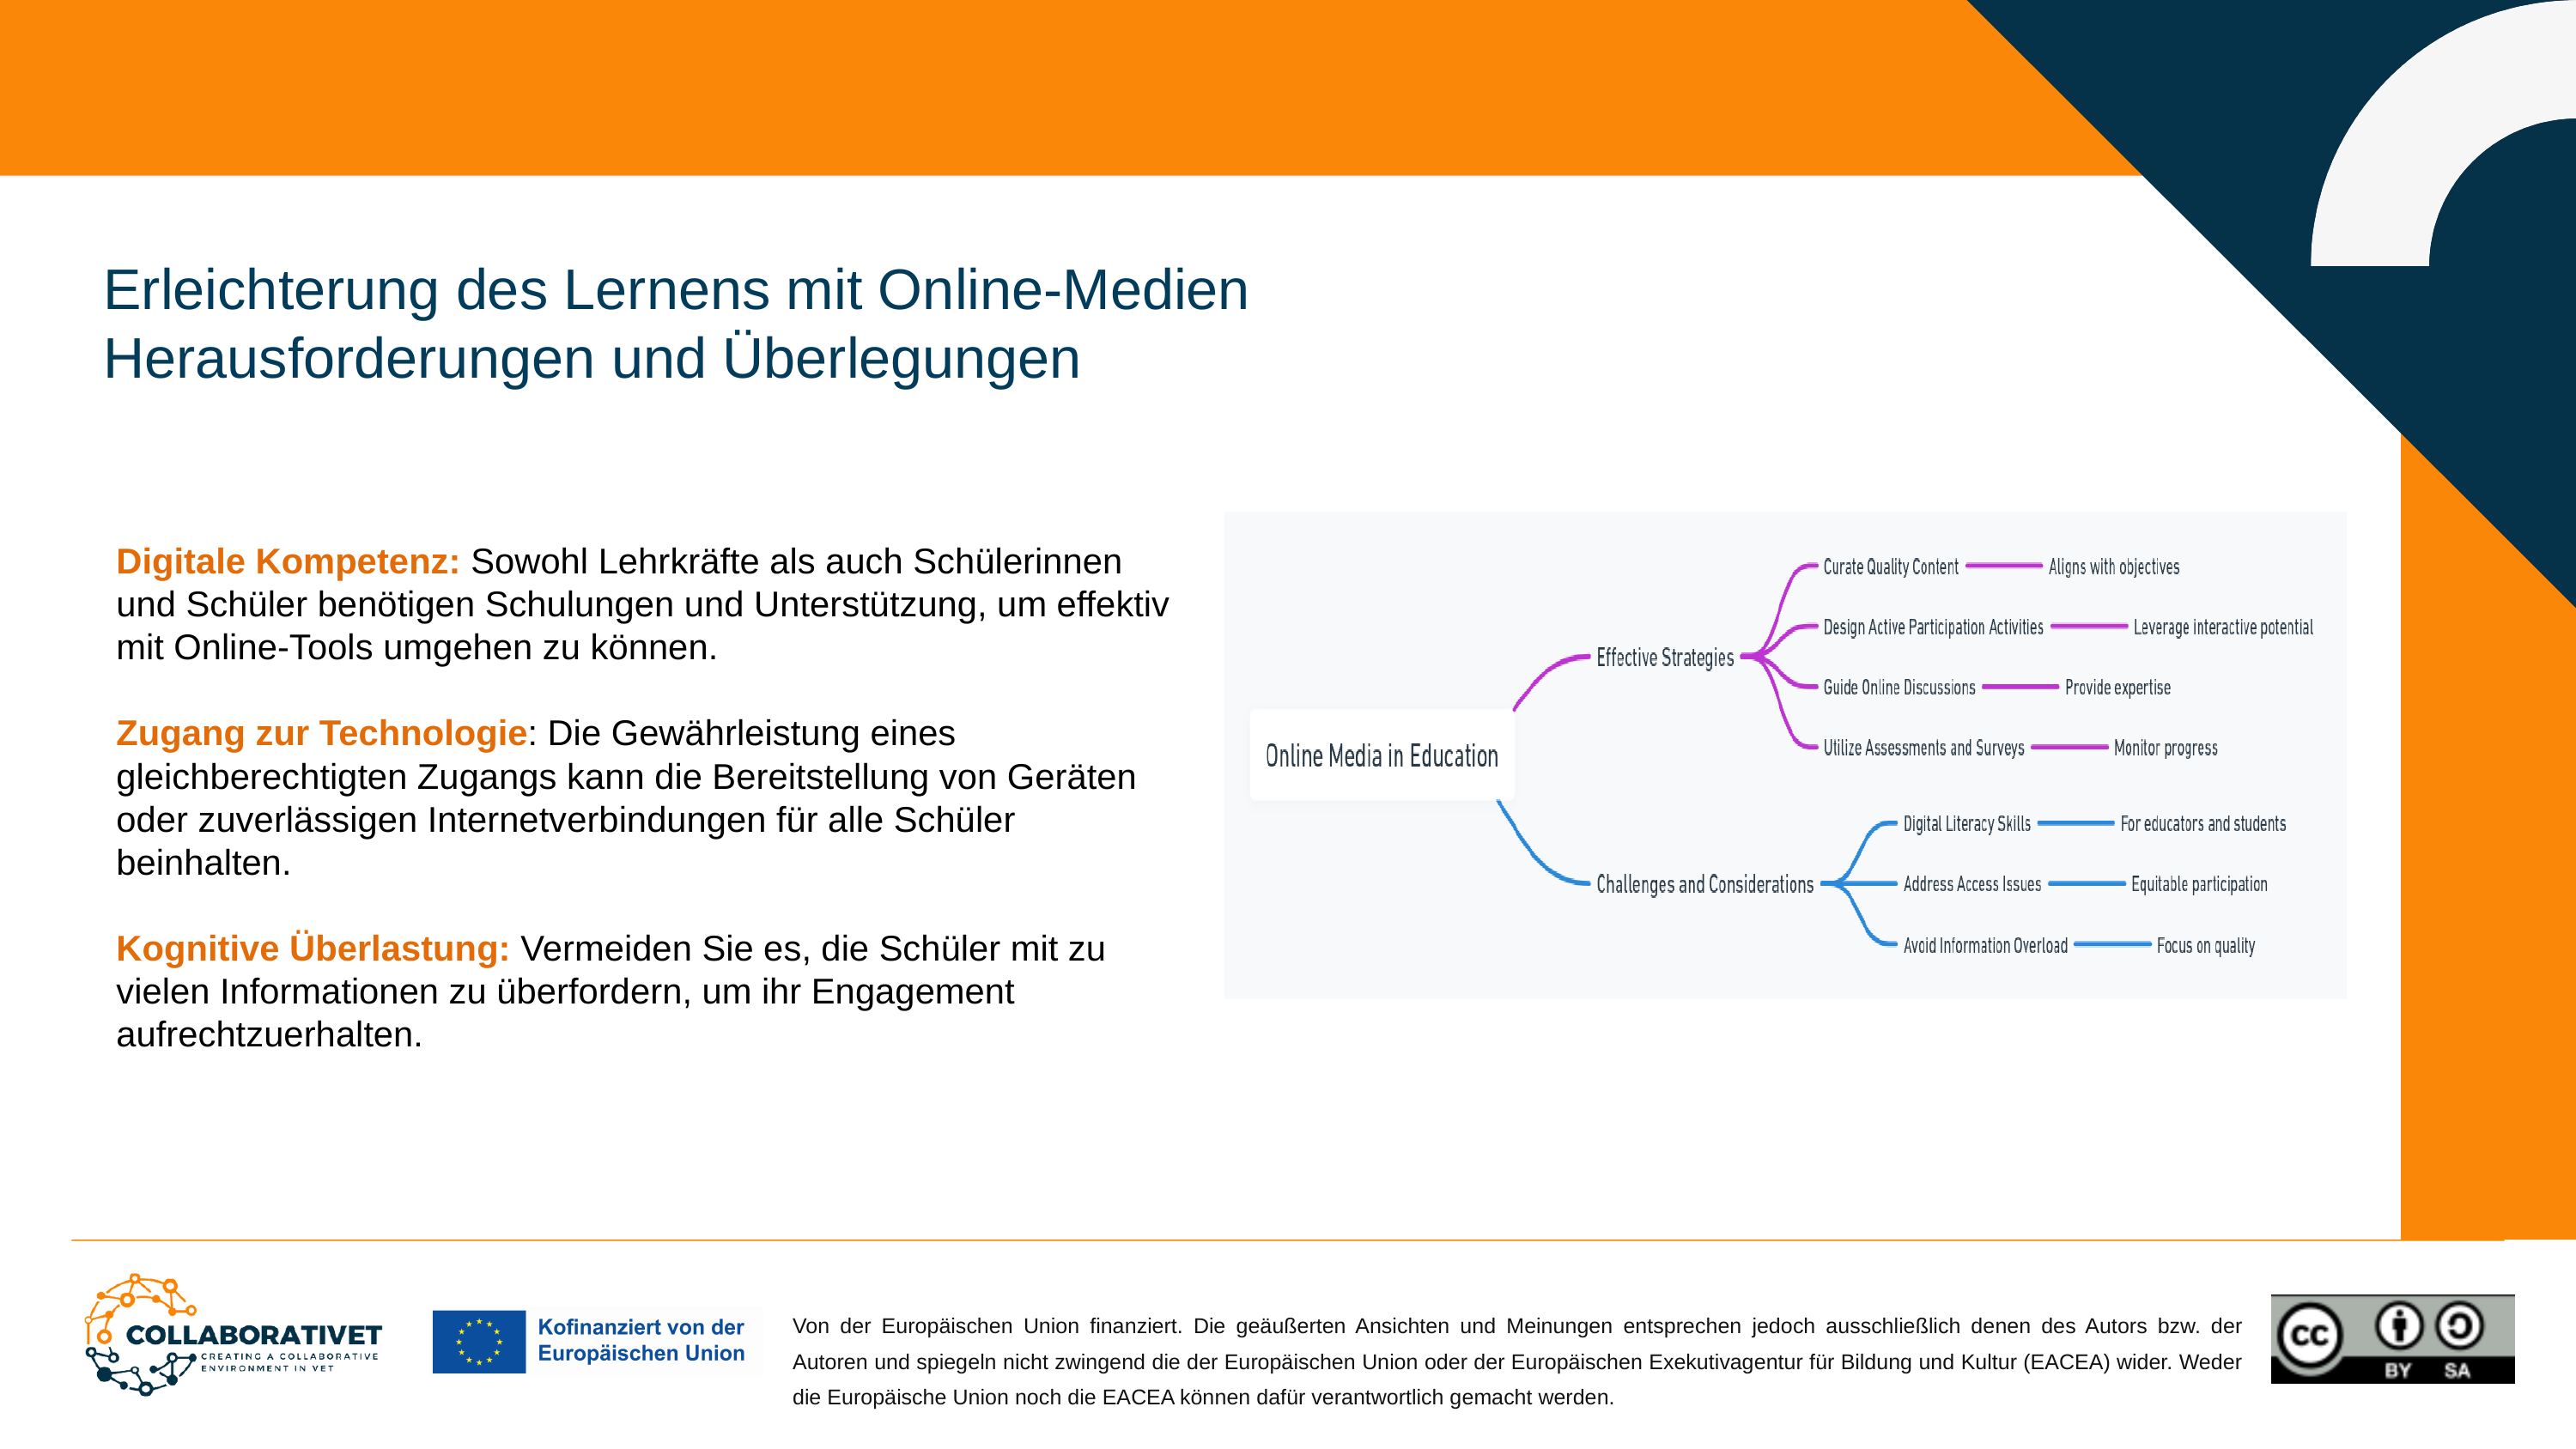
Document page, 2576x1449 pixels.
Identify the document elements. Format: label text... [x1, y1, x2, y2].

picture [428, 1307, 763, 1378]
text_box [1966, 0, 2576, 609]
text_box [70, 1180, 400, 1449]
text_box [2311, 0, 2576, 266]
text_box Digitale Kompetenz: Sowohl Lehrkräfte als auch Schülerinnen und Schüler benötigen Schulungen und Unterstützung, um effektiv mit Online-Tools umgehen zu können. Zugang zur Technologie: Die Gewährleistung eines gleichberechtigten Zugangs kann die Bereitstellung von Geräten oder zuverlässigen Internetverbindungen für alle Schüler beinhalten. Kognitive Überlastung: Vermeiden Sie es, die Schüler mit zu vielen Informationen zu überfordern, um ihr Engagement aufrechtzuerhalten. [103, 531, 1187, 1190]
text_box Erleichterung des Lernens mit Online-Medien Herausforderungen und Überlegungen [103, 252, 2101, 390]
text_box Von der Europäischen Union finanziert. Die geäußerten Ansichten und Meinungen entsprechen jedoch ausschließlich denen des Autors bzw. der Autoren und spiegeln nicht zwingend die der Europäischen Union oder der Europäischen Exekutivagentur für Bildung und Kultur (EACEA) wider. Weder die Europäische Union noch die EACEA können dafür verantwortlich gemacht werden. [793, 1301, 2246, 1410]
picture [1224, 512, 2347, 999]
text_box [2401, 434, 2576, 1240]
text_box [0, 0, 2142, 176]
picture [2271, 1294, 2516, 1384]
